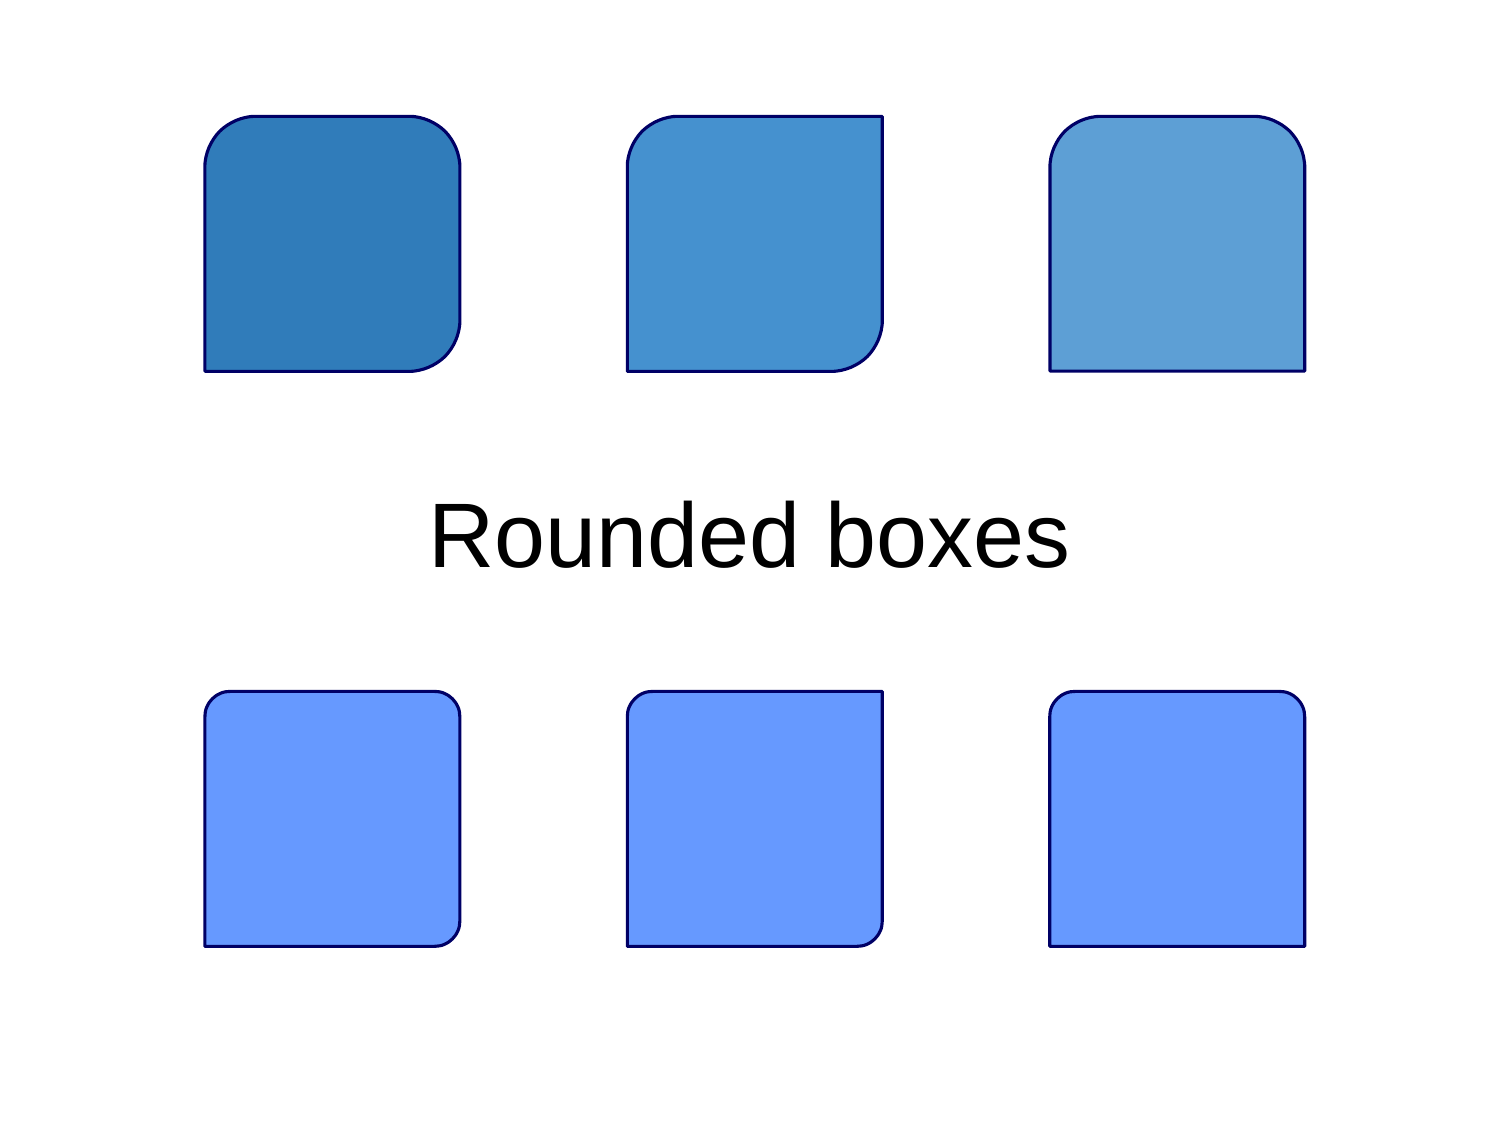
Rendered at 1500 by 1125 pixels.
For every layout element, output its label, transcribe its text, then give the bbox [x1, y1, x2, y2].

text_box [1050, 116, 1305, 372]
text_box [1049, 691, 1305, 947]
text_box [204, 691, 460, 947]
text_box [627, 691, 883, 947]
title Rounded boxes [112, 410, 1388, 652]
text_box [204, 116, 460, 372]
text_box [627, 116, 883, 372]
